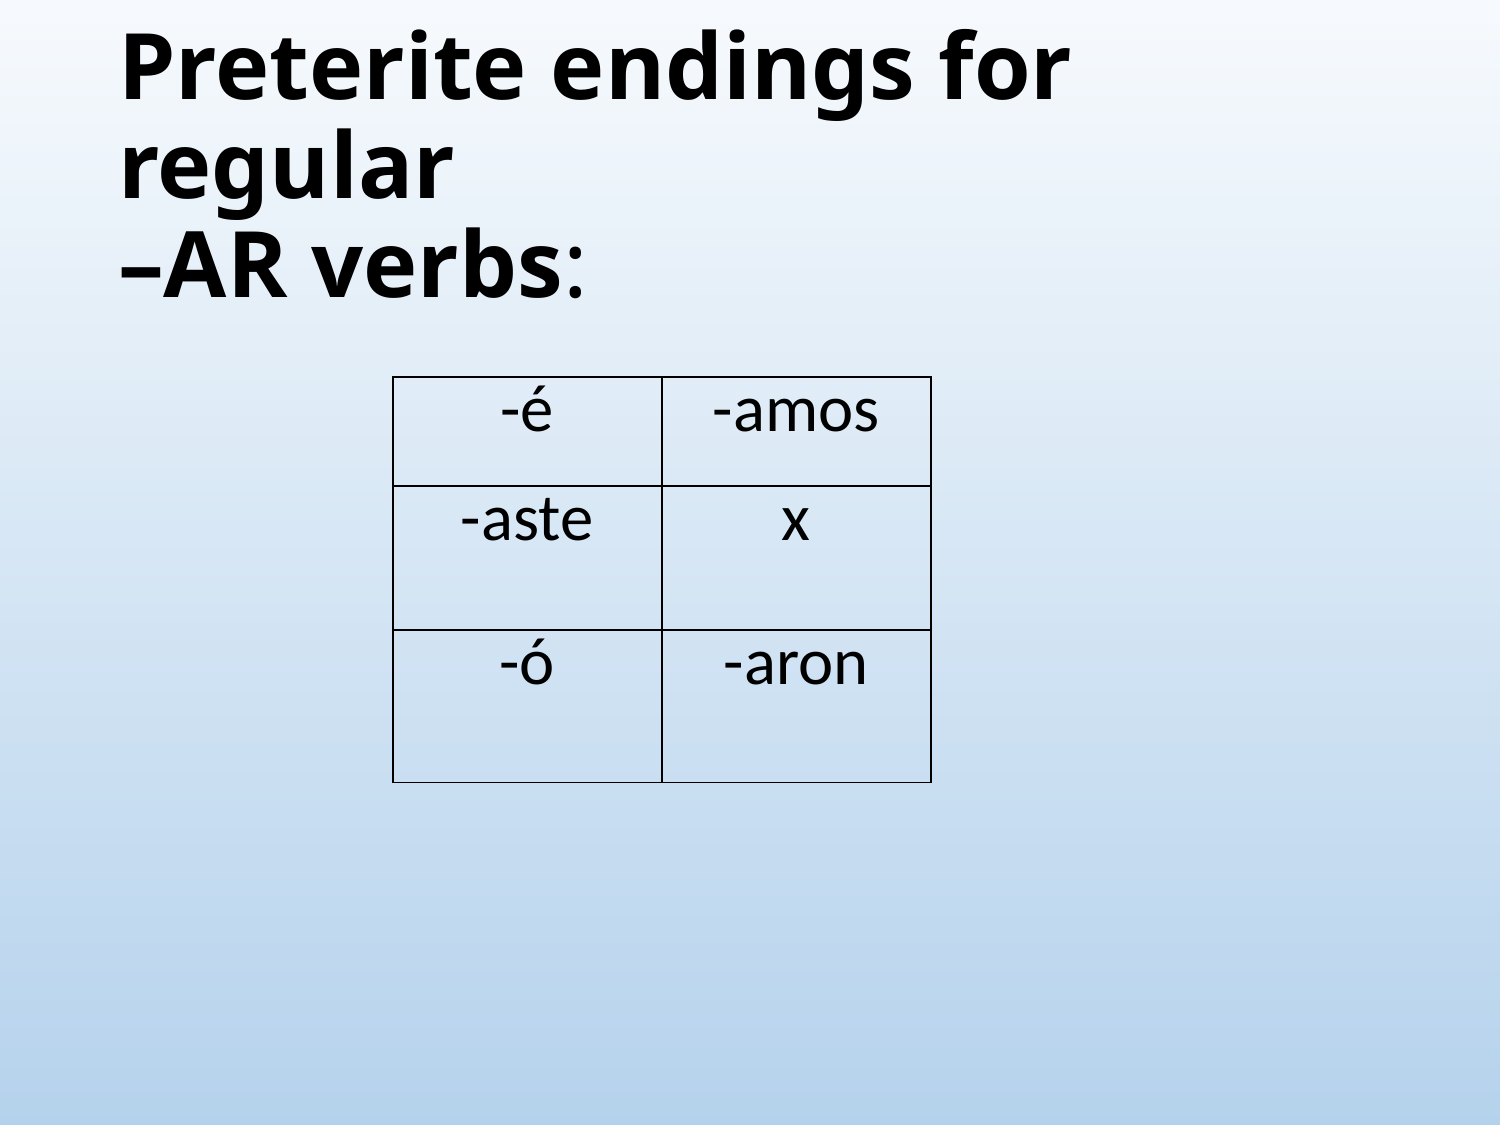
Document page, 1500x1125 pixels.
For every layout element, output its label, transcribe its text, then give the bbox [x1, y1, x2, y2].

table_cell -aste [394, 487, 661, 629]
table_header -amos [663, 378, 930, 485]
table_cell -ó [394, 631, 661, 782]
table_header -é [394, 378, 661, 485]
title Preterite endings for regular –AR verbs: [103, 59, 1397, 278]
table_cell -aron [663, 631, 930, 782]
table_cell x [663, 487, 930, 629]
